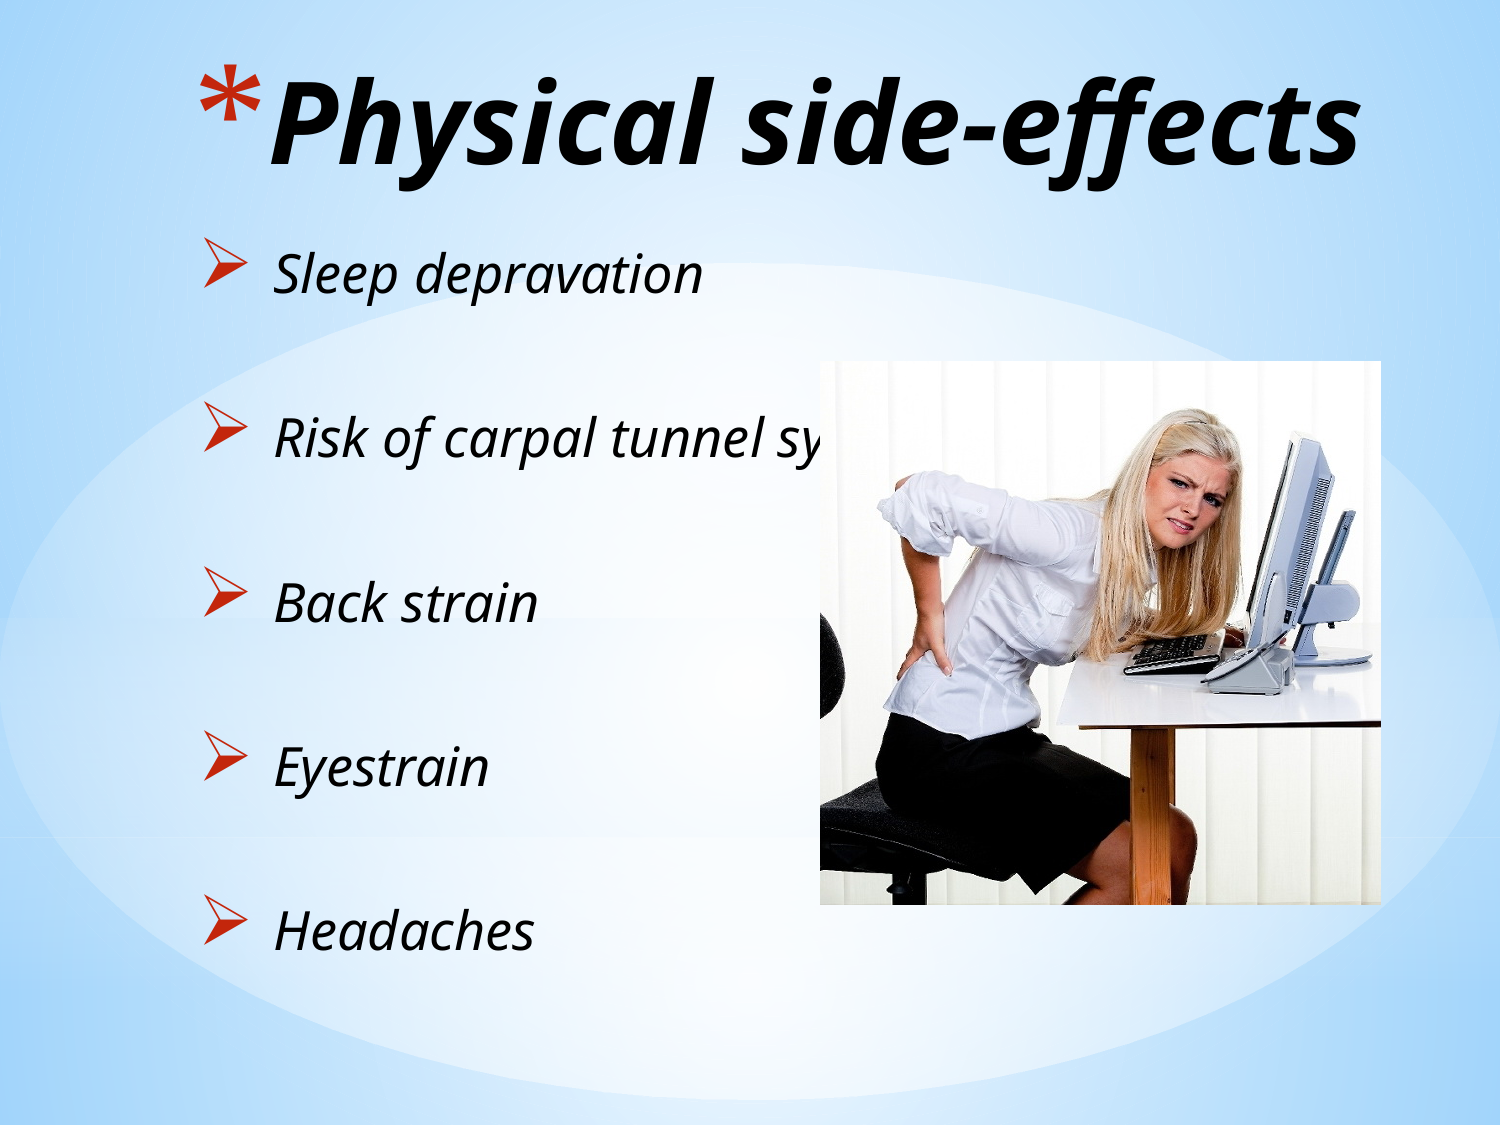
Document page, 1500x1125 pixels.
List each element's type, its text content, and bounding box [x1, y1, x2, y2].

list Sleep depravation Risk of carpal tunnel syndrome Back strain Eyestrain Headaches [183, 231, 1083, 997]
title Physical side-effects [112, 42, 1447, 164]
picture [820, 361, 1382, 905]
